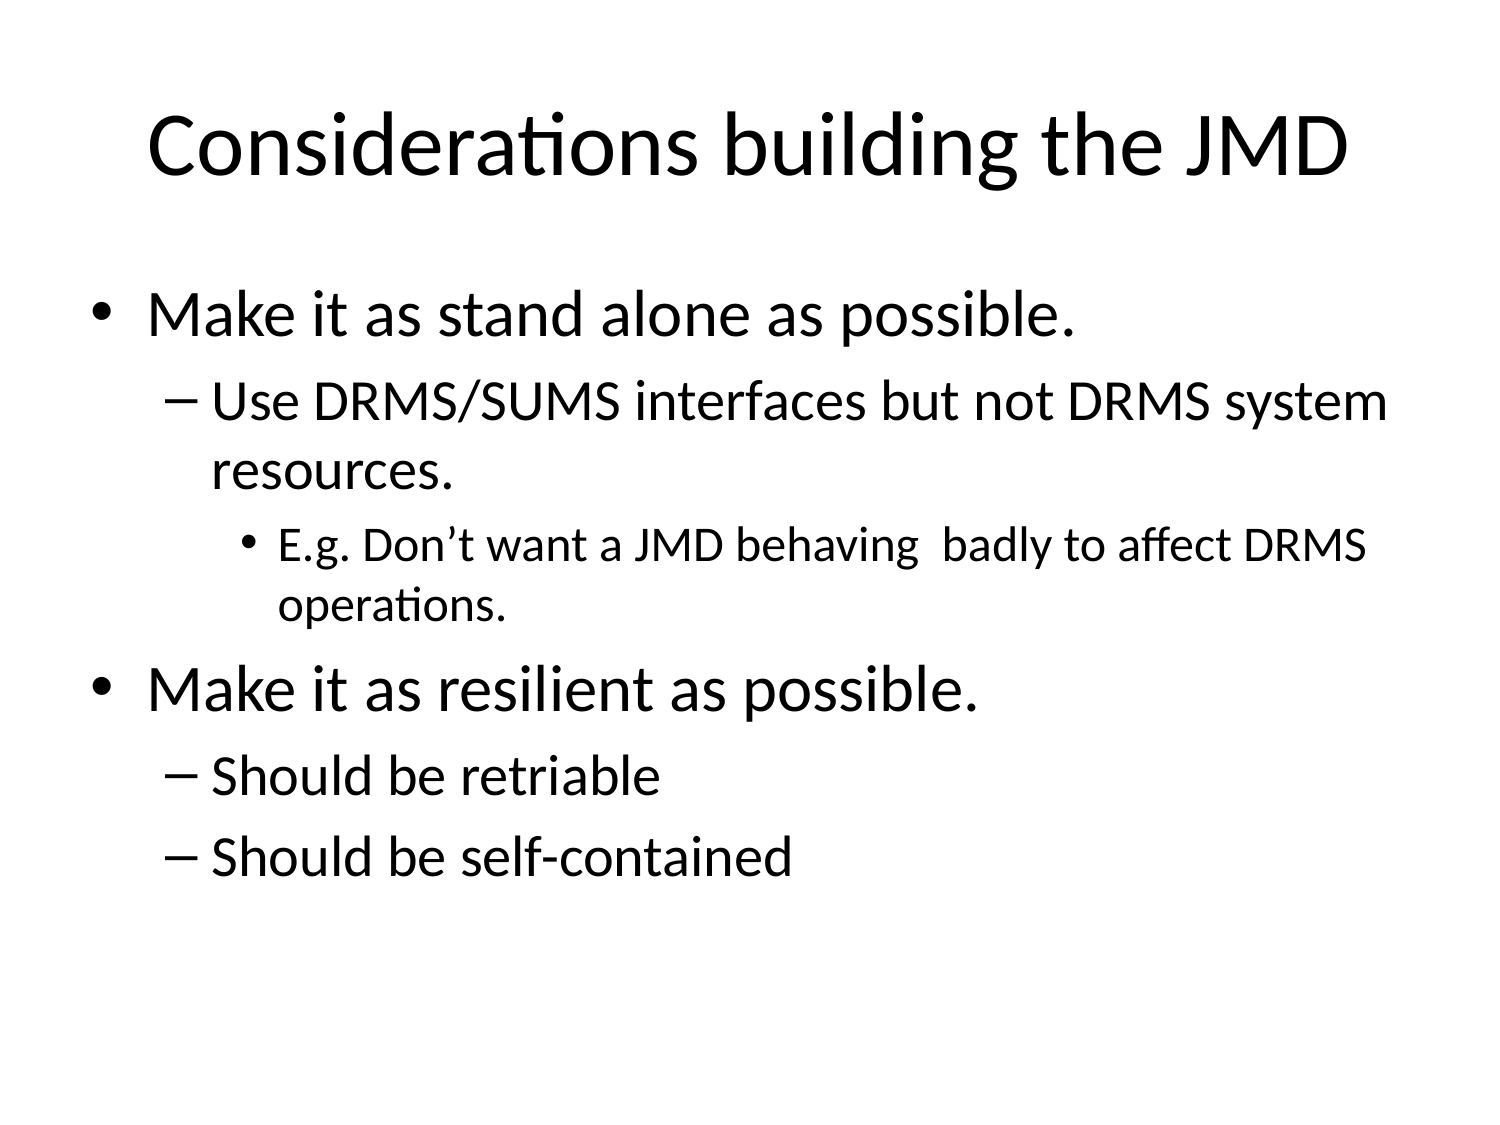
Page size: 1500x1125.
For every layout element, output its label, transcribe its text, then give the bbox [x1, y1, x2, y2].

title Considerations building the JMD [75, 45, 1425, 233]
list Make it as stand alone as possible. Use DRMS/SUMS interfaces but not DRMS system resources. E.g. Don’t want a JMD behaving badly to affect DRMS operations. Make it as resilient as possible. Should be retriable Should be self-contained [75, 262, 1425, 1005]
